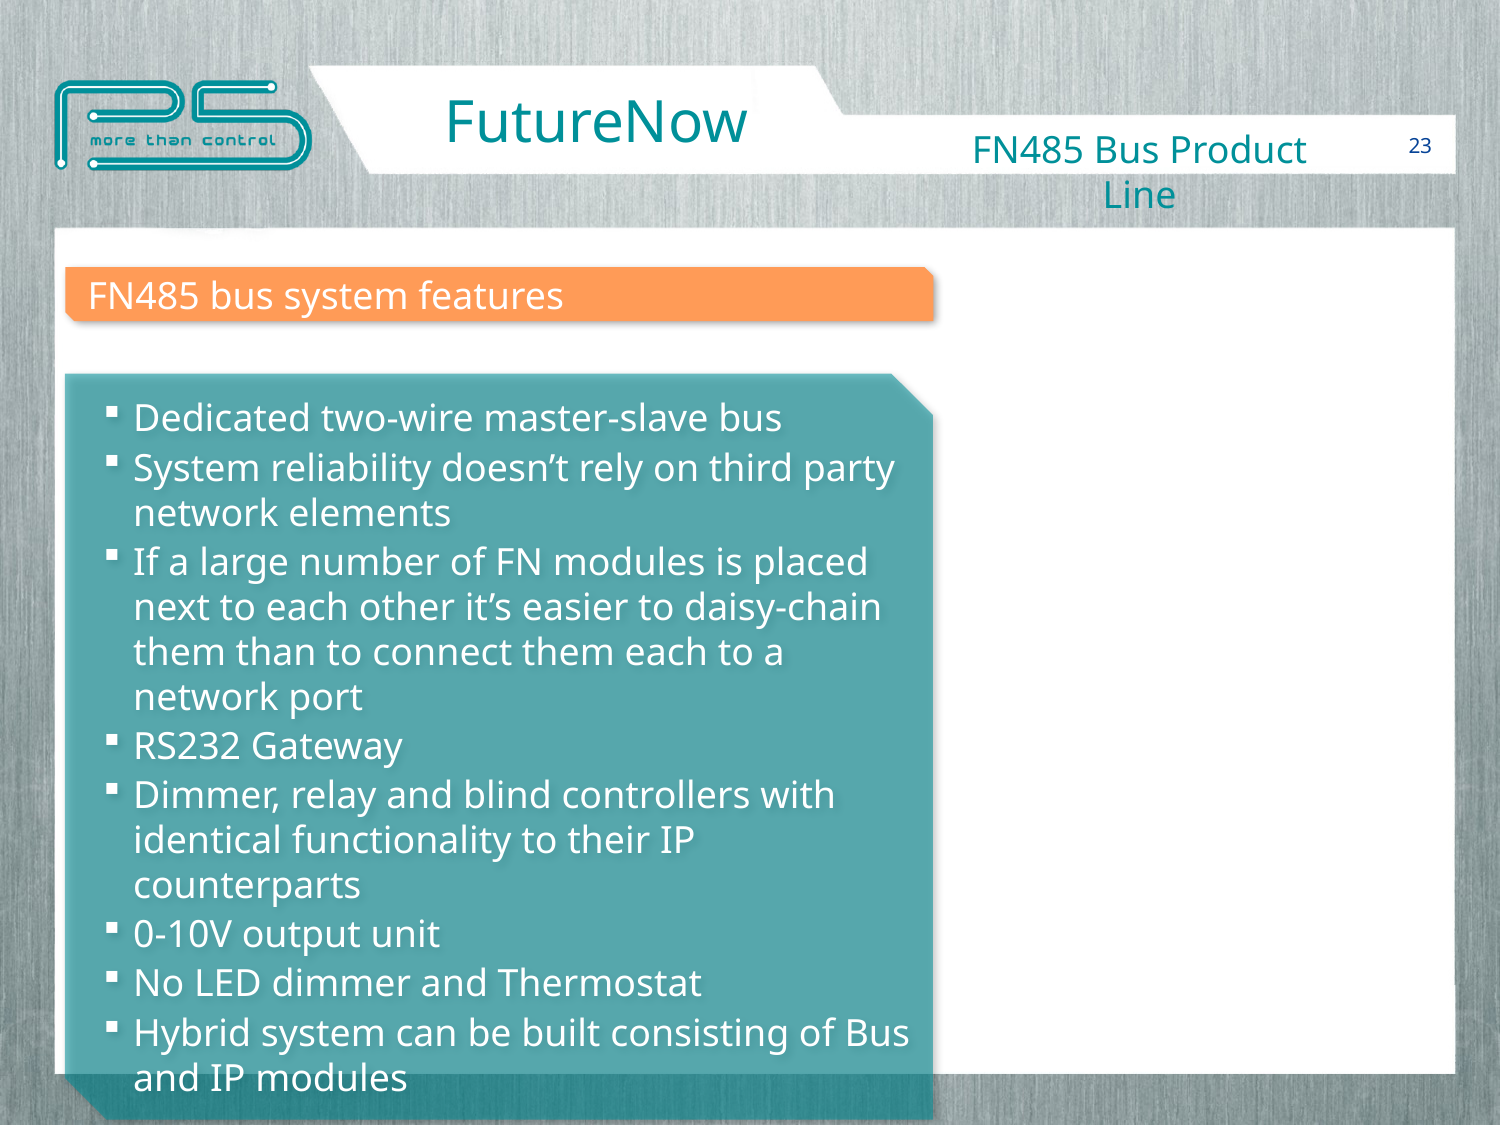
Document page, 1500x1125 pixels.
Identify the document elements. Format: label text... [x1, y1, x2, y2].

picture [0, 0, 1500, 1125]
subtitle FN485 Bus Product Line [927, 118, 1353, 174]
text_box Dedicated two-wire master-slave bus System reliability doesn’t rely on third party network elements If a large number of FN modules is placed next to each other it’s easier to daisy-chain them than to connect them each to a network port RS232 Gateway Dimmer, relay and blind controllers with identical functionality to their IP counterparts 0-10V output unit No LED dimmer and Thermostat Hybrid system can be built consisting of Bus and IP modules [64, 373, 933, 1120]
title FutureNow [395, 76, 798, 160]
text_box FN485 bus system features [65, 267, 934, 322]
